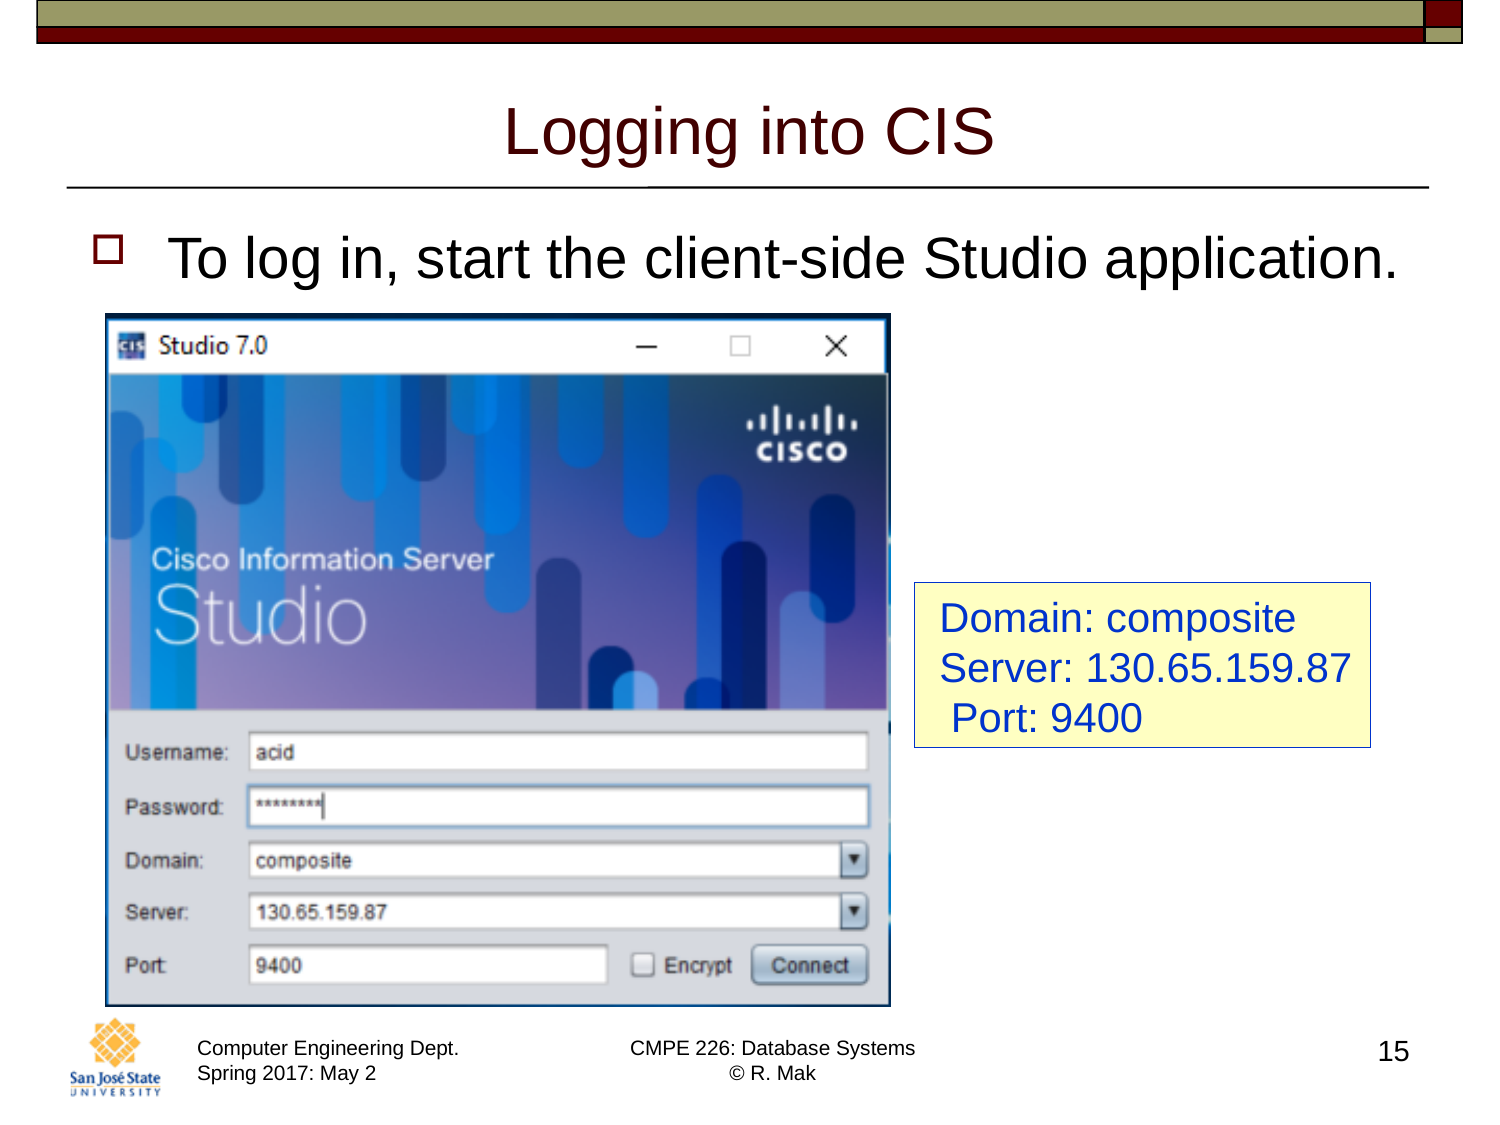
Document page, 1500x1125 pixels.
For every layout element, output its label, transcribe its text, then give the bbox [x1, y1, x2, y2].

picture [104, 312, 891, 1008]
text_box Domain: composite Server: 130.65.159.87 Port: 9400 [914, 582, 1371, 748]
title Logging into CIS [75, 67, 1425, 175]
picture [60, 1012, 166, 1112]
list To log in, start the client-side Studio application. [75, 212, 1425, 308]
slide_number 15 [1112, 1025, 1425, 1100]
